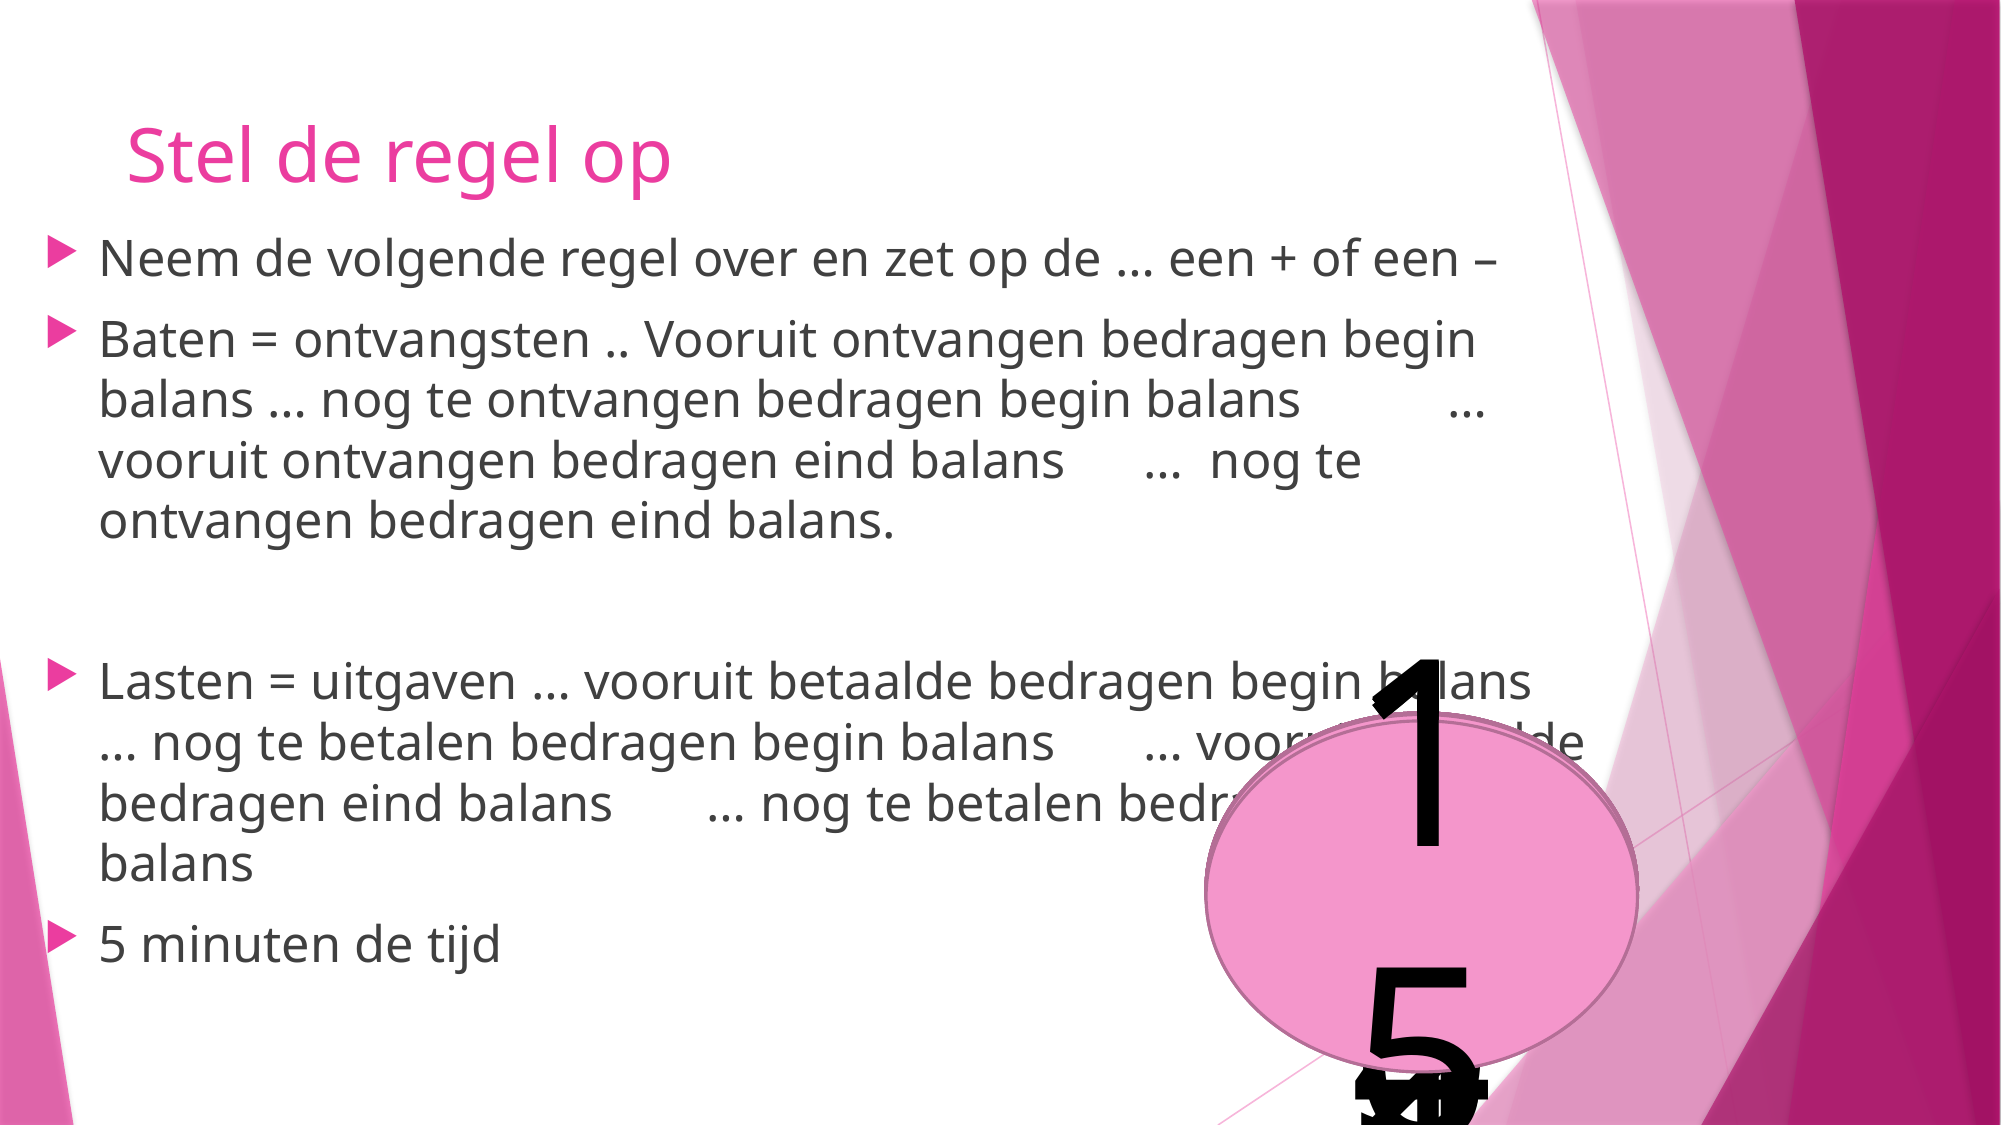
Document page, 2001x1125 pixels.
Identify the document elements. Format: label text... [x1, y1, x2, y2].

title Stel de regel op [111, 99, 1522, 218]
list Neem de volgende regel over en zet op de … een + of een – Baten = ontvangsten .. Vooruit ontvangen bedragen begin balans … nog te ontvangen bedragen begin balans … vooruit ontvangen bedragen eind balans … nog te ontvangen bedragen eind balans. Lasten = uitgaven … vooruit betaalde bedragen begin balans … nog te betalen bedragen begin balans … vooruit betaalde bedragen eind balans … nog te betalen bedragen eind balans 5 minuten de tijd [29, 218, 1638, 983]
text_box 15 [1204, 719, 1640, 1074]
text_box 14 [1205, 712, 1639, 879]
